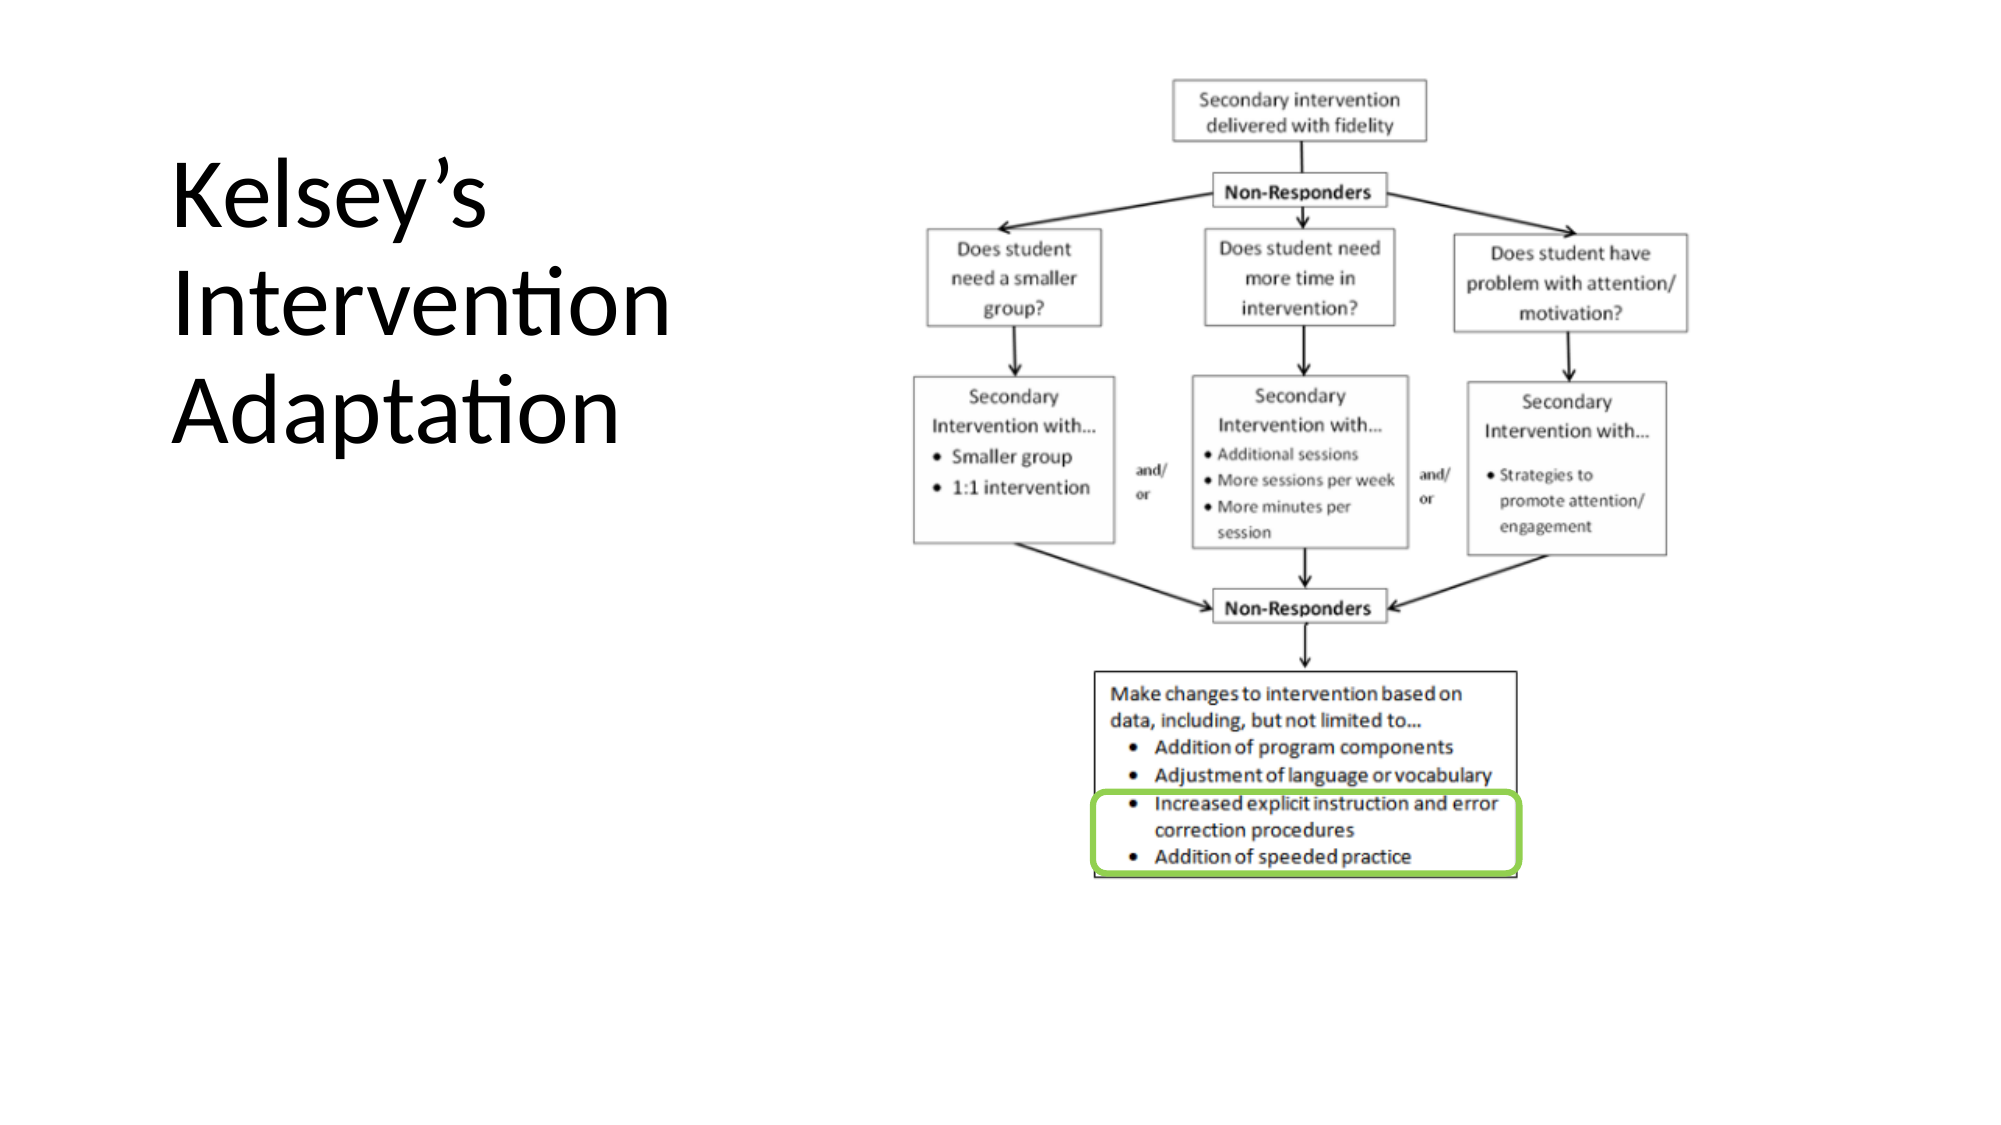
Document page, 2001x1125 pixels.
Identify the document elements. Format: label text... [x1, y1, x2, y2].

picture [887, 57, 1722, 912]
title Kelsey’s Intervention Adaptation [81, 57, 700, 549]
